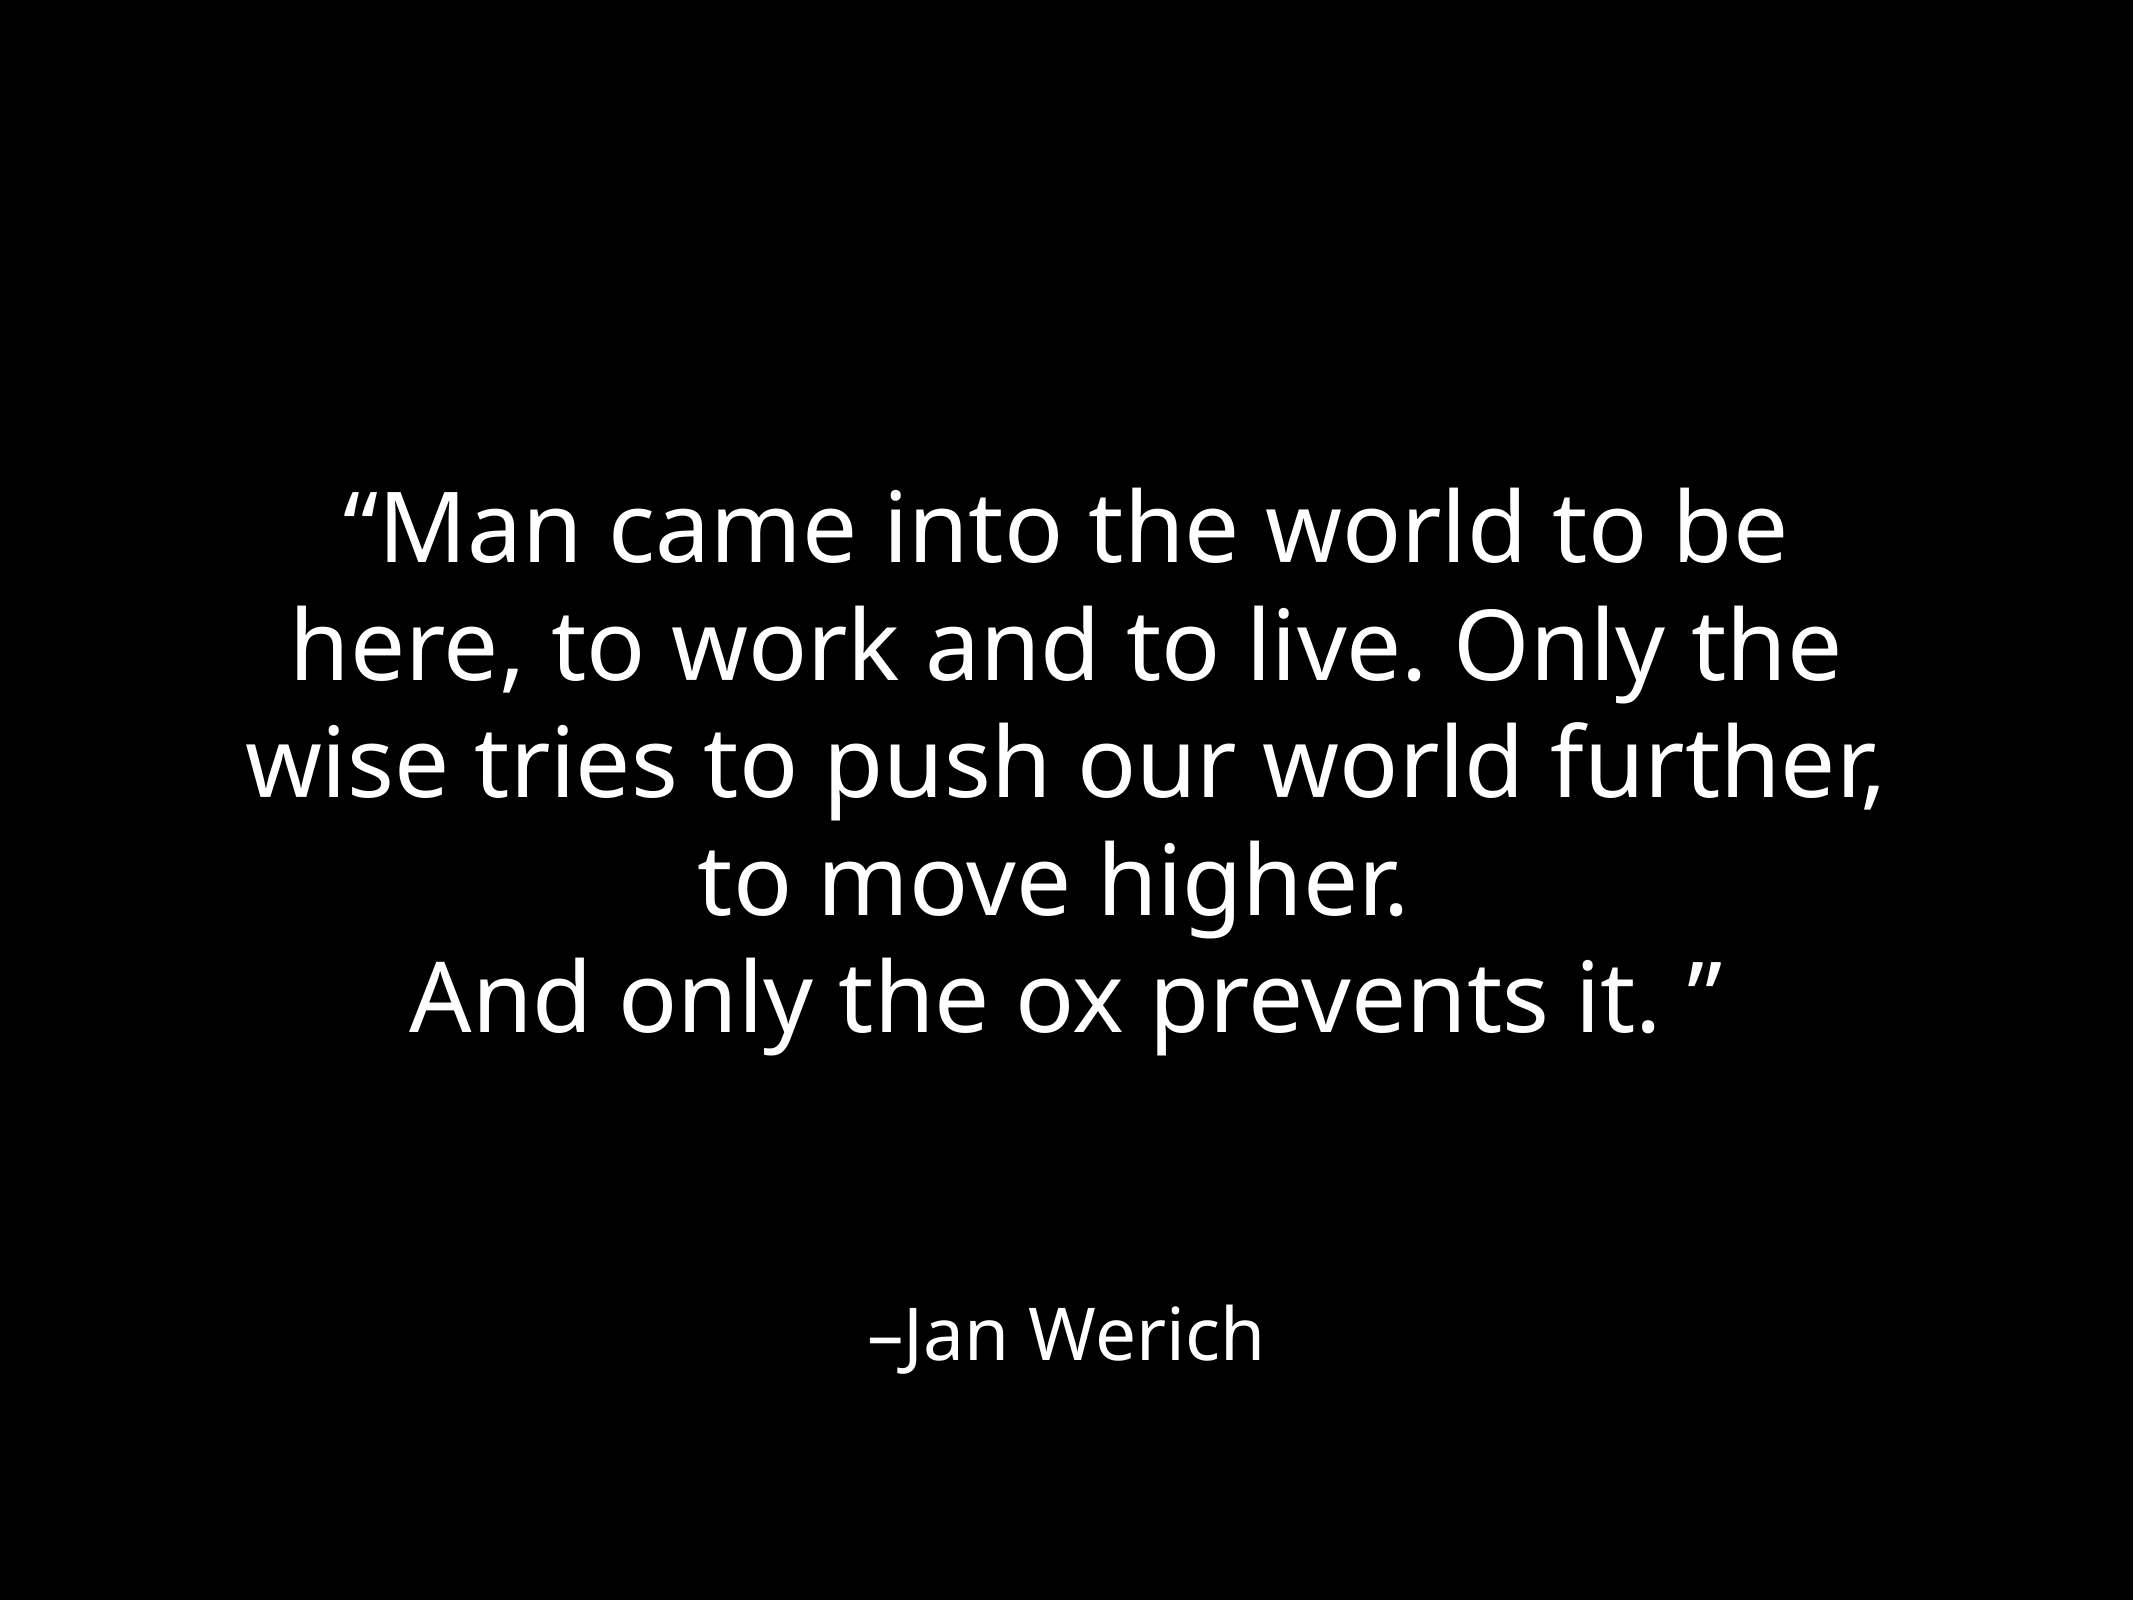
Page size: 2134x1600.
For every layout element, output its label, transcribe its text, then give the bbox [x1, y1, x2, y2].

list “Man came into the world to be here, to work and to live. Only the wise tries to push our world further, to move higher. And only the ox prevents it. ” [207, 374, 1926, 1143]
list –Jan Werich [207, 1278, 1926, 1409]
